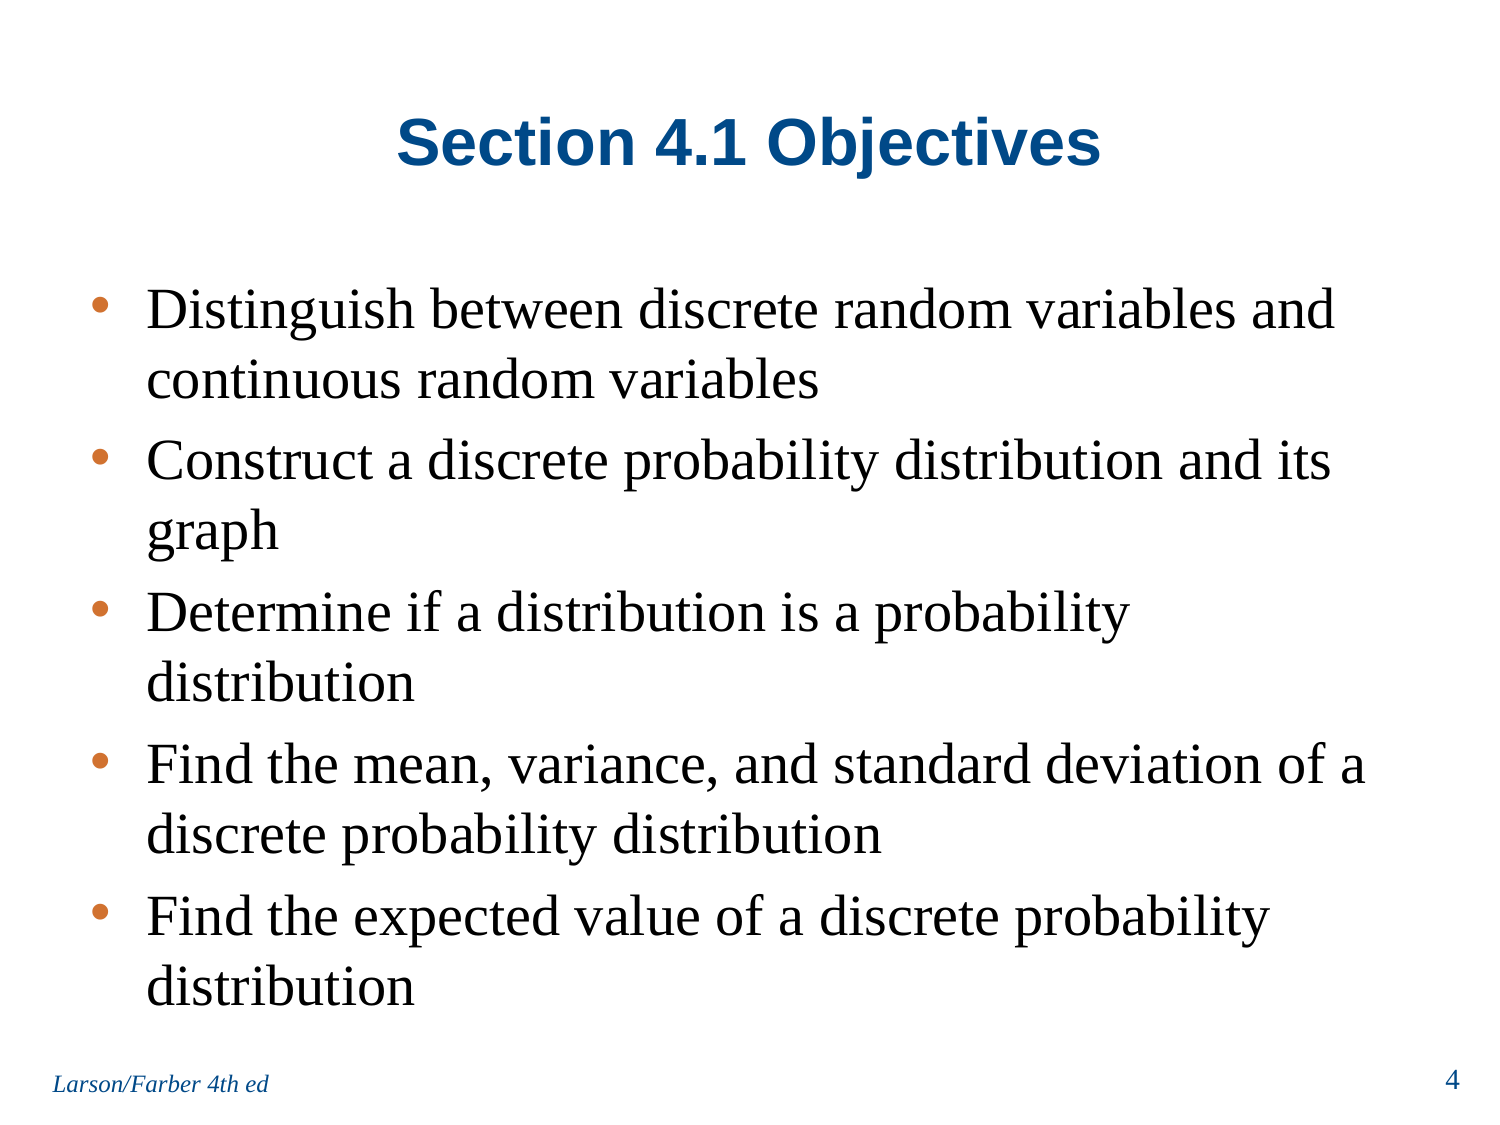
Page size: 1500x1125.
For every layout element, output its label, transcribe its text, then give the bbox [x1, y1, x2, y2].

footer Larson/Farber 4th ed [37, 1052, 513, 1113]
slide_number 4 [1125, 1052, 1475, 1113]
list Distinguish between discrete random variables and continuous random variables Construct a discrete probability distribution and its graph Determine if a distribution is a probability distribution Find the mean, variance, and standard deviation of a discrete probability distribution Find the expected value of a discrete probability distribution [74, 262, 1426, 1006]
title Section 4.1 Objectives [74, 44, 1426, 233]
